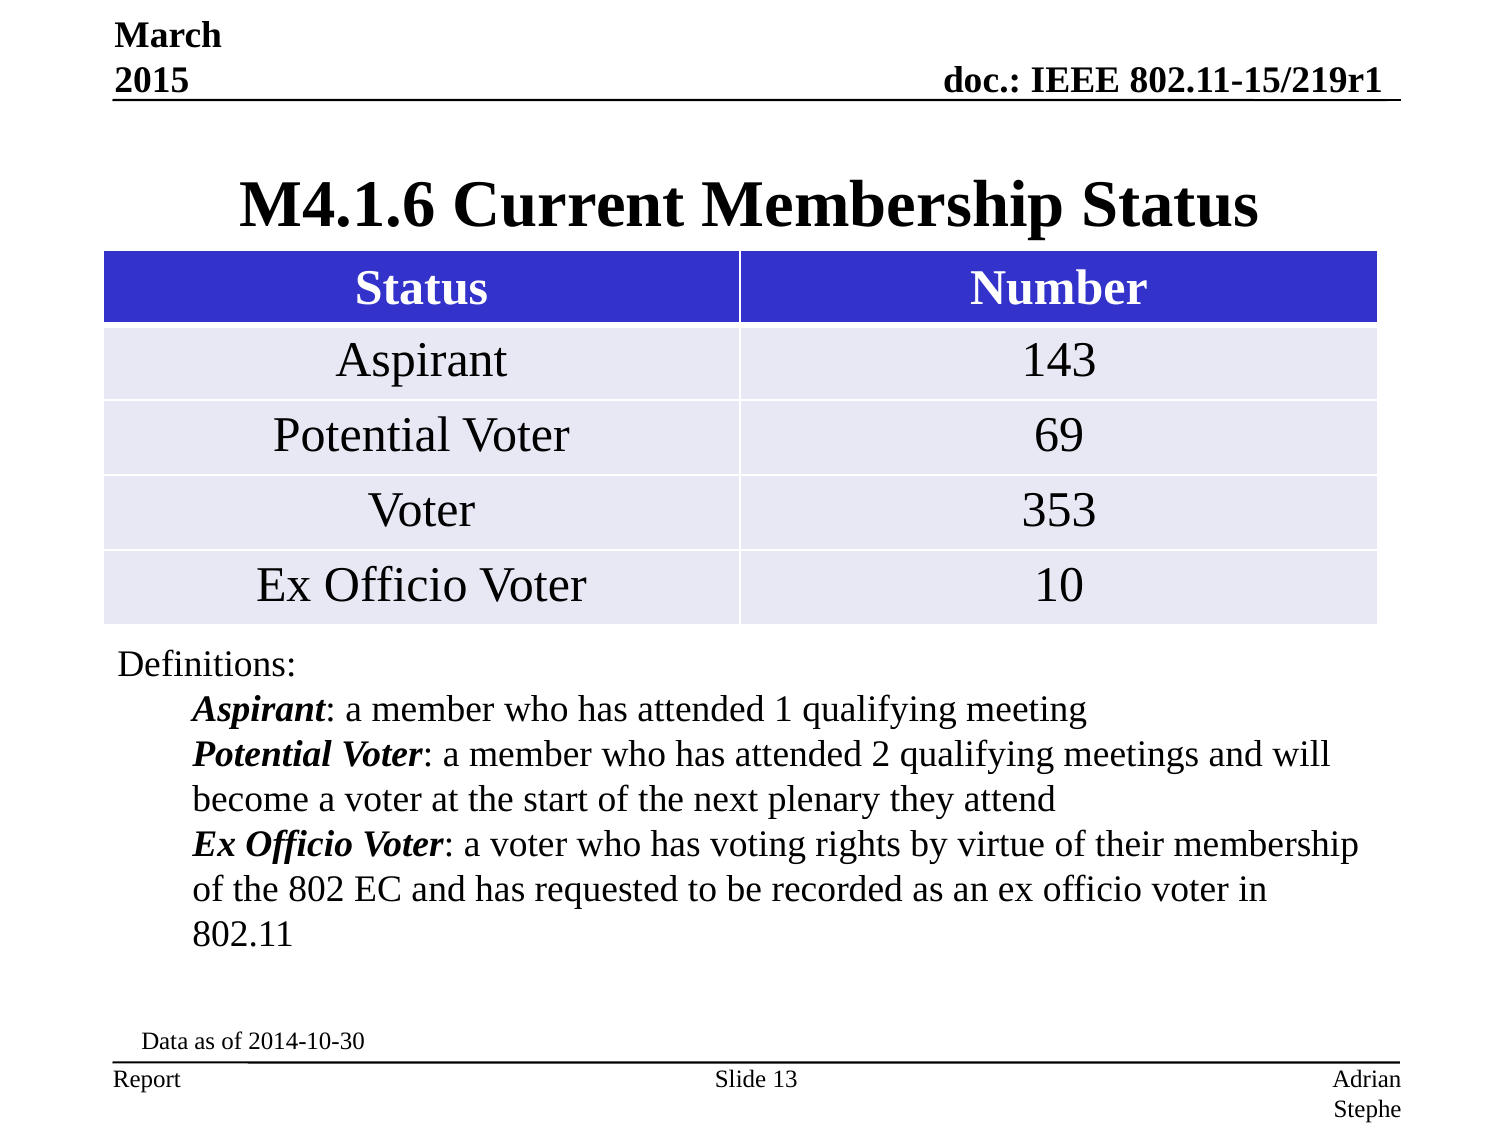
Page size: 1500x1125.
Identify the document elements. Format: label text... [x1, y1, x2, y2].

slide_number Slide 13 [712, 1061, 800, 1093]
text_box Definitions: Aspirant: a member who has attended 1 qualifying meeting Potential Voter: a member who has attended 2 qualifying meetings and will become a voter at the start of the next plenary they attend Ex Officio Voter: a voter who has voting rights by virtue of their membership of the 802 EC and has requested to be recorded as an ex officio voter in 802.11 [102, 631, 1378, 962]
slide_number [114, 54, 272, 101]
table_cell Ex Officio Voter [104, 551, 739, 624]
footer Adrian Stephens, Intel Corporation [1324, 1062, 1402, 1093]
table_cell Aspirant [104, 328, 739, 399]
title M4.1.6 Current Membership Status [112, 112, 1388, 288]
table_header Status [104, 251, 739, 322]
text_box Data as of 2014-10-30 [126, 1016, 1402, 1062]
table_header Number [741, 251, 1377, 322]
table_cell Voter [104, 476, 739, 549]
table_cell 143 [741, 328, 1377, 399]
table_cell 69 [741, 401, 1377, 474]
table_cell 10 [741, 551, 1377, 624]
table_cell Potential Voter [104, 401, 739, 474]
table_cell 353 [741, 476, 1377, 549]
